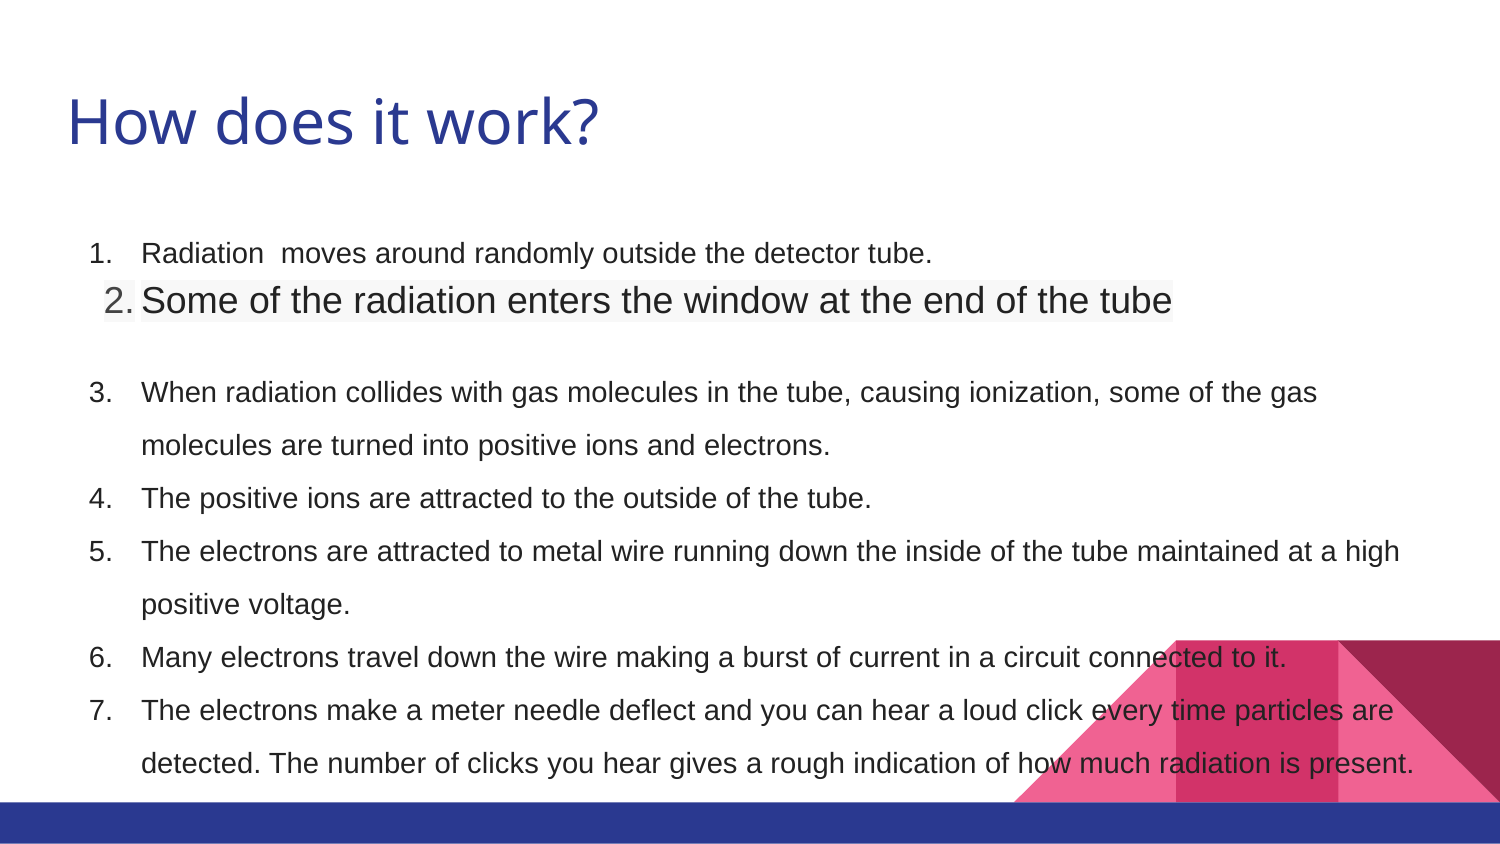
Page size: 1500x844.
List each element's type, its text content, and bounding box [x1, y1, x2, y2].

title How does it work? [51, 67, 1449, 167]
list Radiation moves around randomly outside the detector tube. Some of the radiation enters the window at the end of the tube When radiation collides with gas molecules in the tube, causing ionization, some of the gas molecules are turned into positive ions and electrons. The positive ions are attracted to the outside of the tube. The electrons are attracted to metal wire running down the inside of the tube maintained at a high positive voltage. Many electrons travel down the wire making a burst of current in a circuit connected to it. The electrons make a meter needle deflect and you can hear a loud click every time particles are detected. The number of clicks you hear gives a rough indication of how much radiation is present. [51, 201, 1449, 750]
